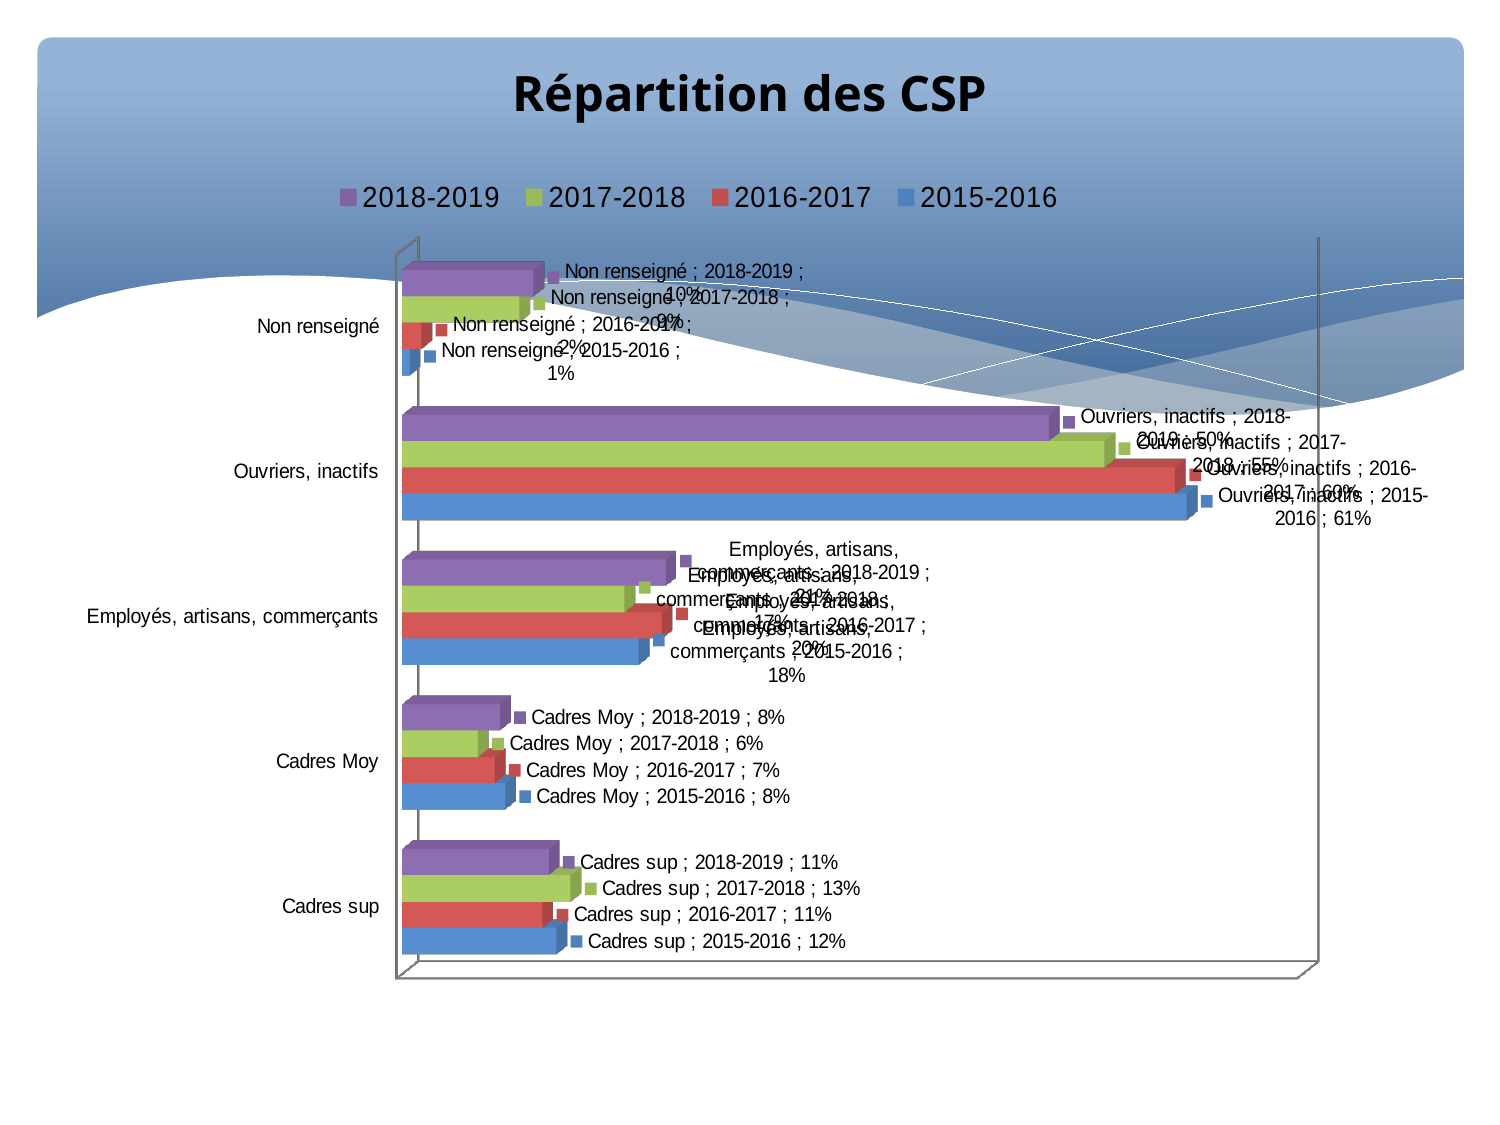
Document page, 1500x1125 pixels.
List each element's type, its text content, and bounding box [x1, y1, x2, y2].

text_box Répartition des CSP [75, 55, 1425, 162]
chart [58, 163, 1430, 997]
